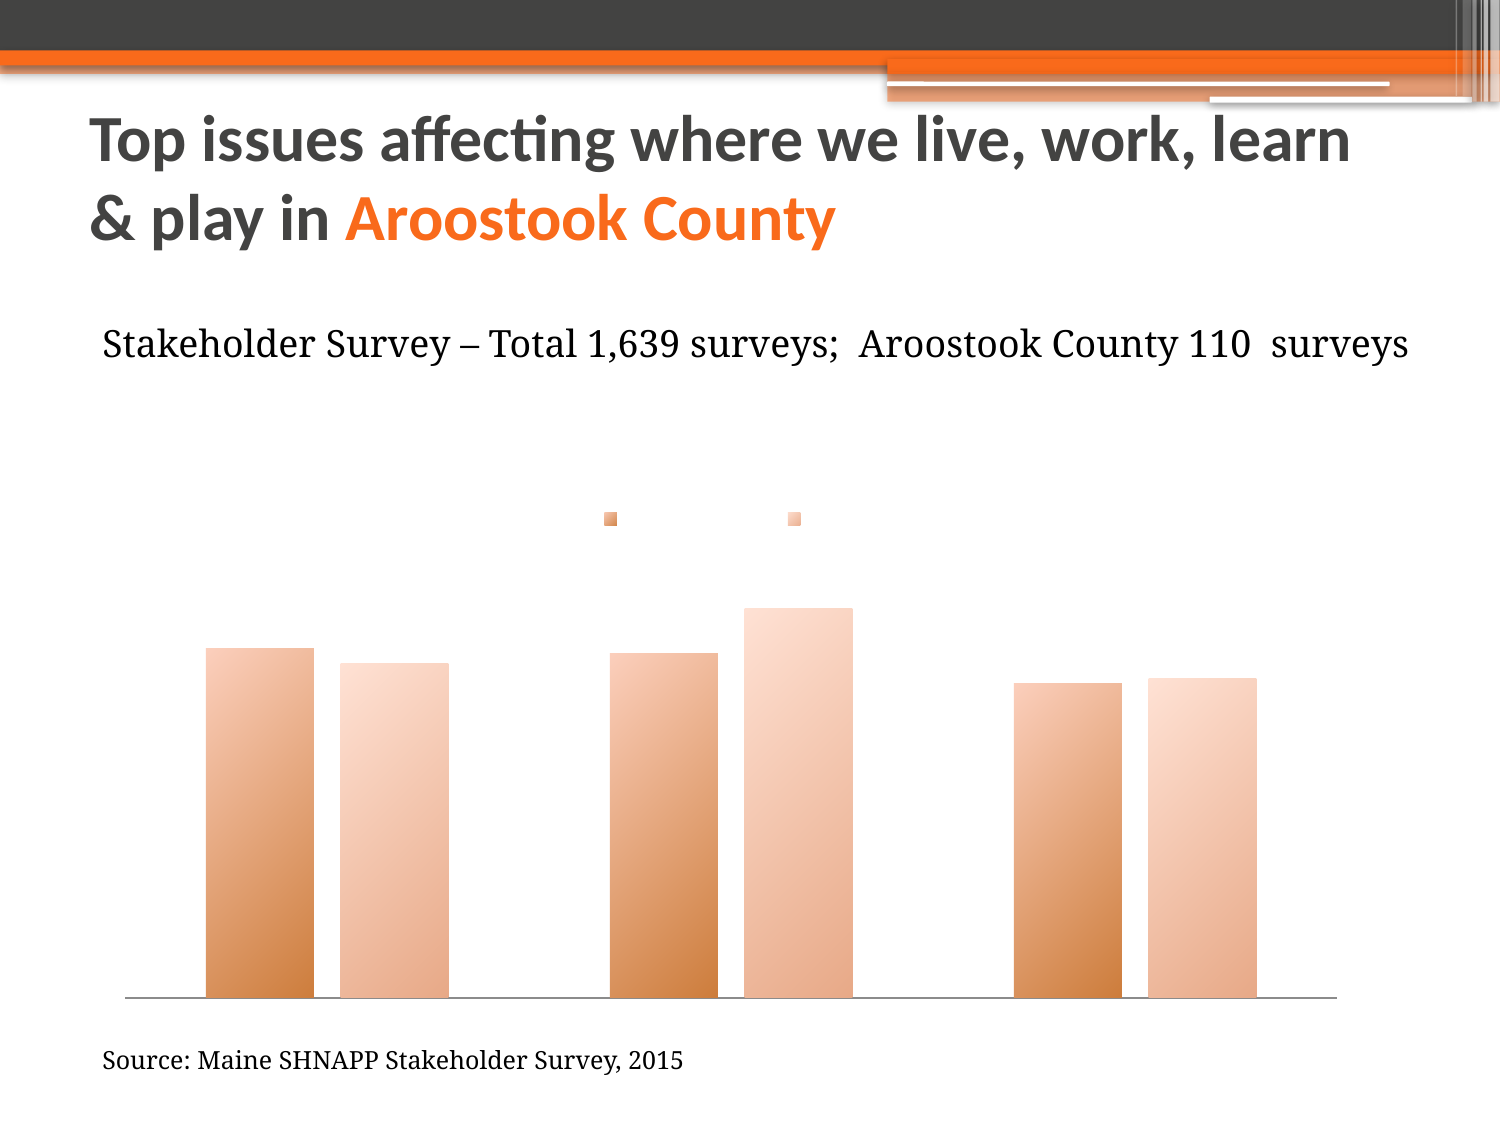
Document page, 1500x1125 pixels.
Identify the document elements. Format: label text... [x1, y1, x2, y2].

text_box Source: Maine SHNAPP Stakeholder Survey, 2015 [87, 1037, 863, 1125]
chart [99, 372, 1363, 1038]
text_box Stakeholder Survey – Total 1,639 surveys; Aroostook County 110 surveys [87, 312, 1463, 373]
title Top issues affecting where we live, work, learn & play in Aroostook County [75, 87, 1425, 263]
